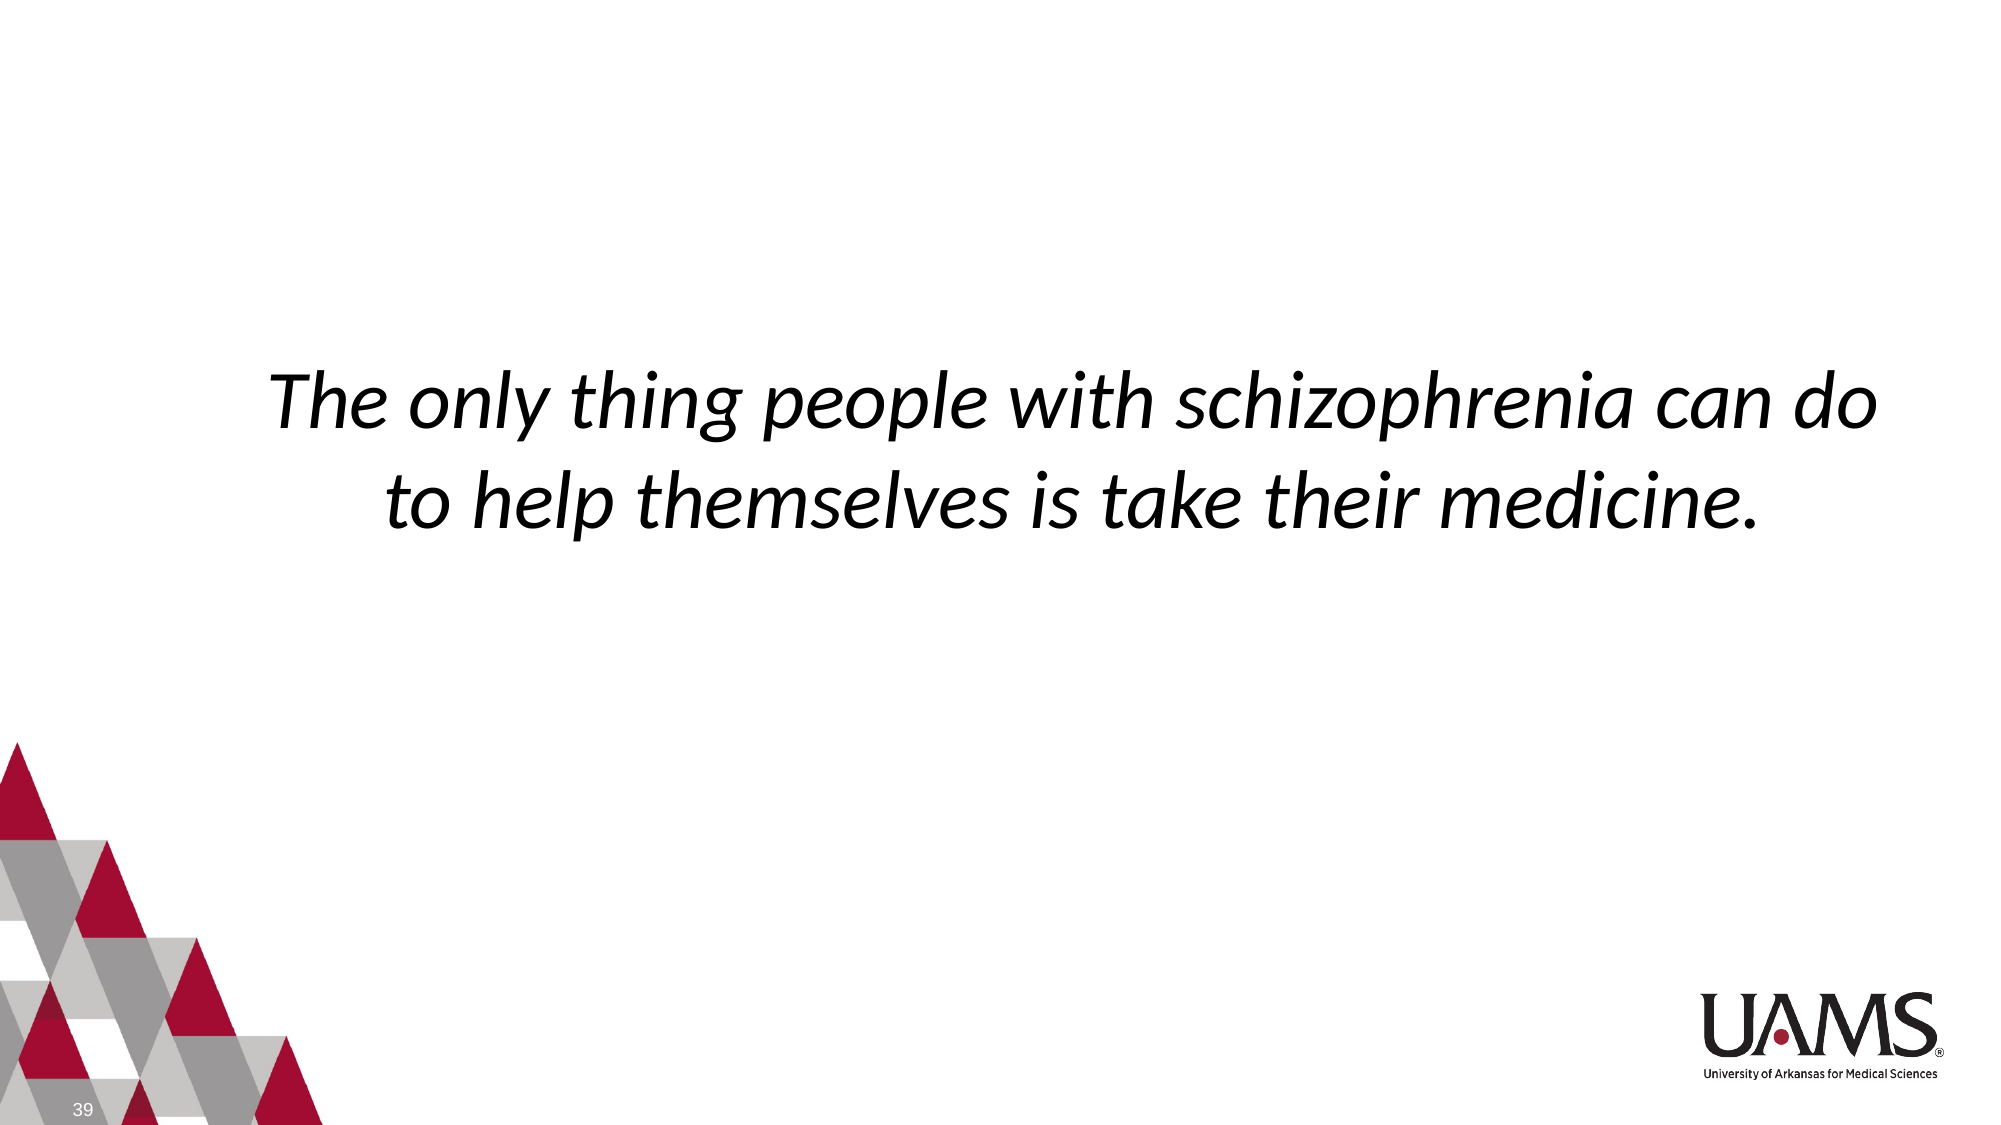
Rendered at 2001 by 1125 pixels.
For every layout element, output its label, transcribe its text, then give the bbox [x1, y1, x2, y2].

picture [0, 0, 2001, 1125]
title The only thing people with schizophrenia can do to help themselves is take their medicine. [249, 337, 1917, 438]
